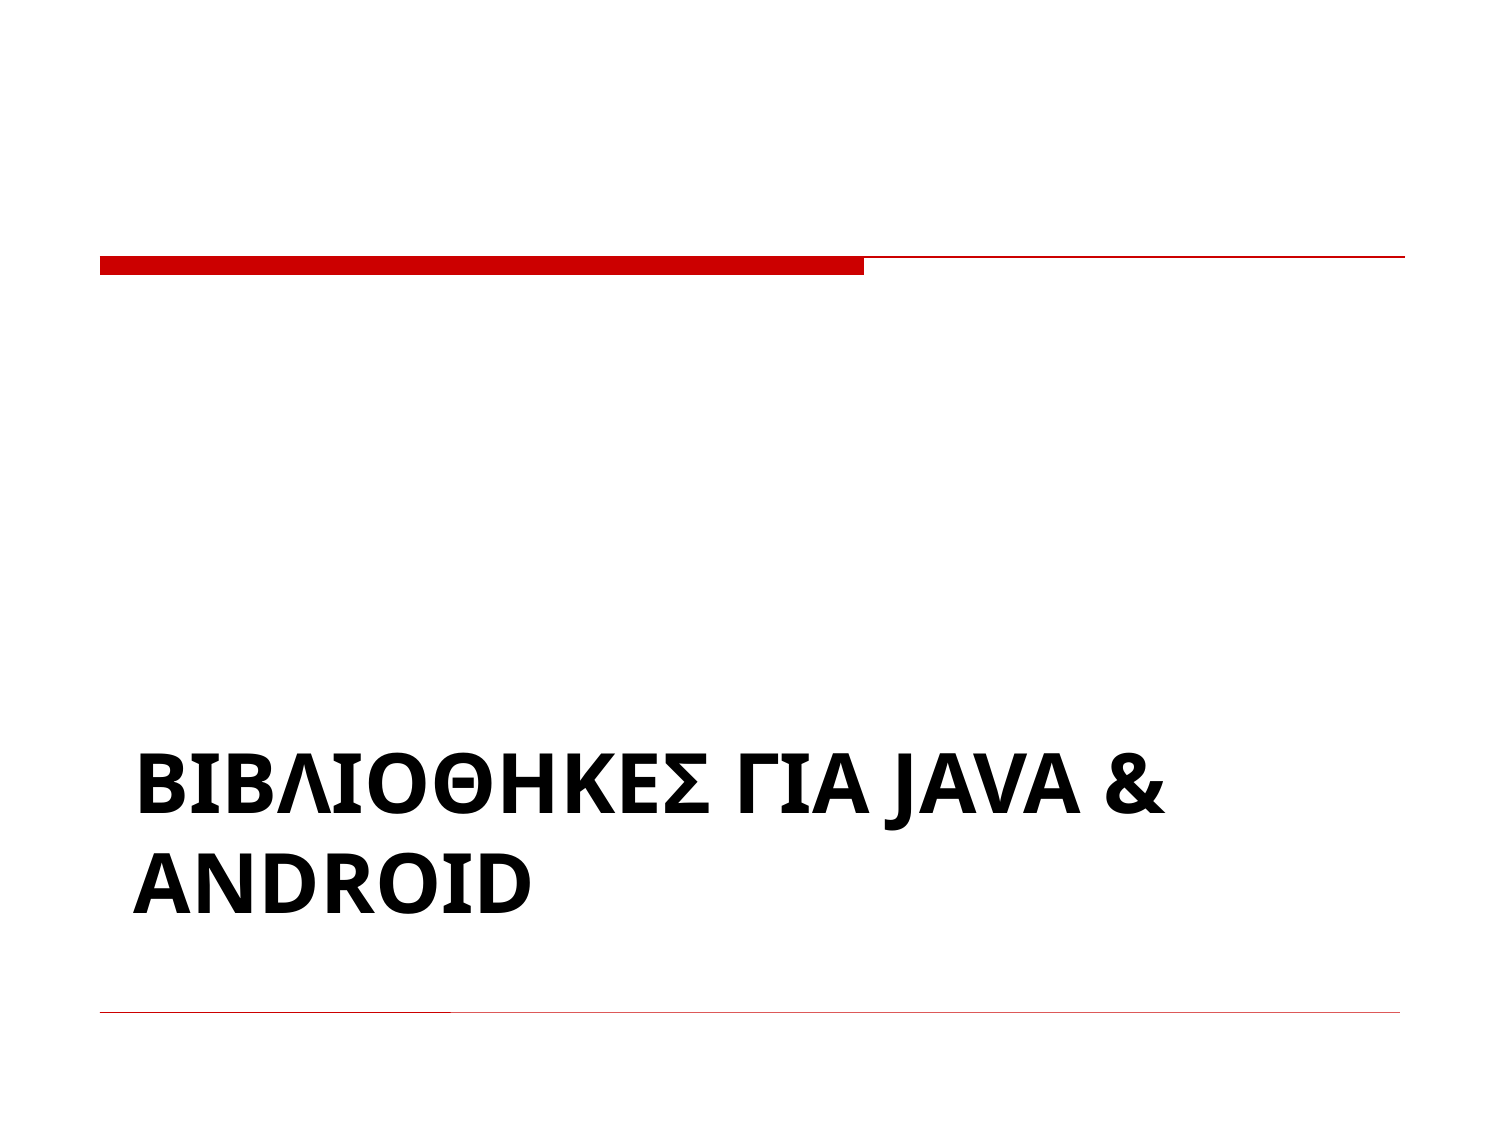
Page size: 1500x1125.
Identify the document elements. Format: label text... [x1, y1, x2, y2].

title Βιβλιοθηκεσ για JAVA & ANDROID [118, 722, 1394, 947]
